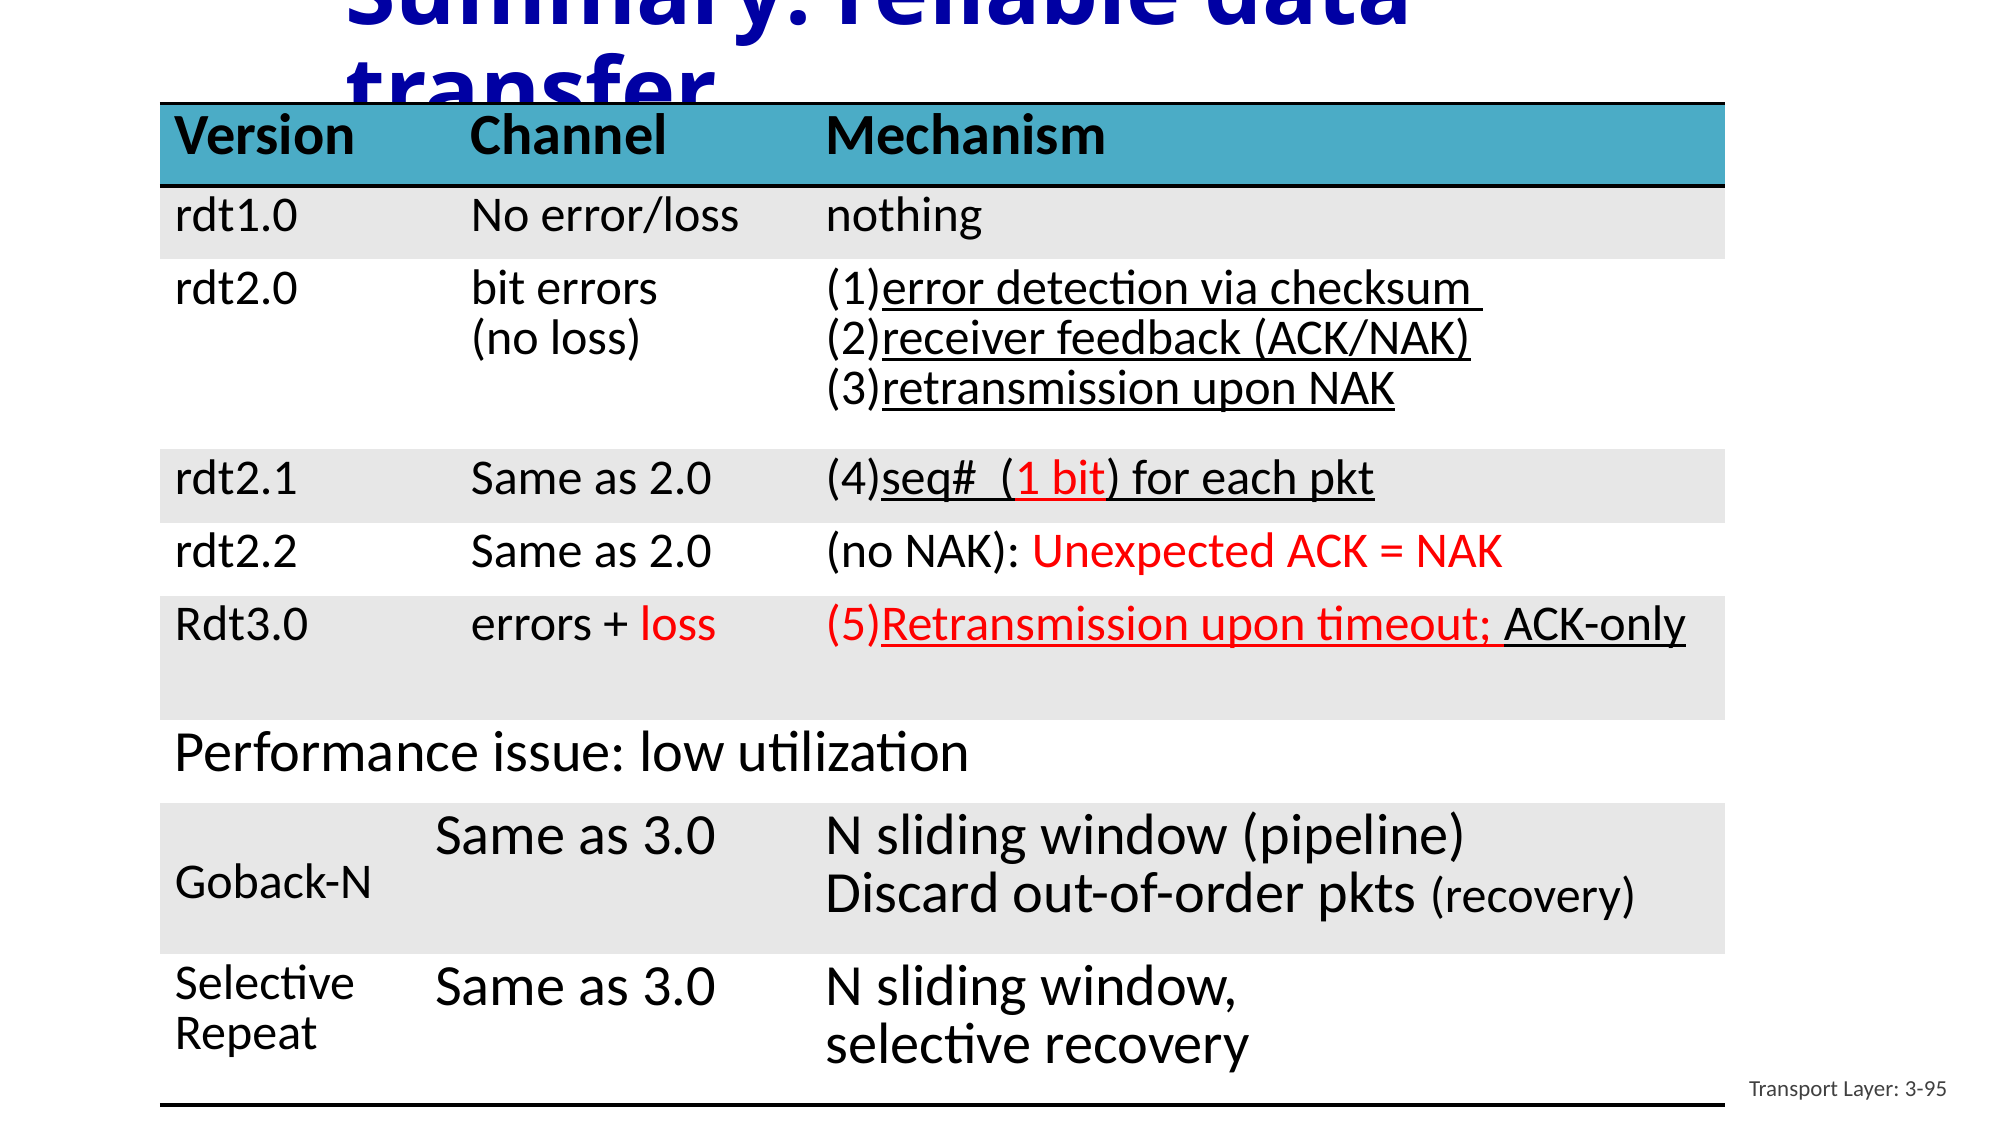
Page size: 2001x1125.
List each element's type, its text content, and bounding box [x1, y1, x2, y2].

table_cell Same as 2.0 [456, 523, 811, 596]
table_cell nothing [811, 188, 1725, 259]
table_cell N sliding window, selective recovery [811, 954, 1725, 1103]
table_cell rdt2.1 [160, 449, 456, 523]
table_header Version [160, 105, 456, 184]
table_cell (no NAK): Unexpected ACK = NAK [811, 523, 1725, 596]
table_cell errors + loss [456, 596, 811, 720]
table_cell N sliding window (pipeline) Discard out-of-order pkts (recovery) [811, 803, 1725, 954]
table_cell (4)seq# (1 bit) for each pkt [811, 449, 1725, 523]
table_cell Rdt3.0 [160, 596, 456, 720]
table_cell rdt2.0 [160, 259, 456, 449]
table_cell No error/loss [456, 188, 811, 259]
table_cell Same as 2.0 [456, 449, 811, 523]
table_header Channel [456, 105, 811, 184]
table_cell Same as 3.0 [420, 803, 811, 954]
table_cell error detection via checksum receiver feedback (ACK/NAK) retransmission upon NAK [811, 259, 1725, 449]
table_cell Selective Repeat [160, 954, 420, 1103]
table_cell rdt2.2 [160, 523, 456, 596]
table_cell Goback-N [160, 803, 420, 954]
table_cell rdt1.0 [160, 188, 456, 259]
table_cell Same as 3.0 [420, 954, 811, 1103]
slide_number Transport Layer: 3-95 [1512, 1056, 1963, 1117]
table_cell Performance issue: low utilization [160, 720, 1725, 803]
table_cell bit errors (no loss) [456, 259, 811, 449]
table_header Mechanism [811, 105, 1725, 184]
table_cell (5)Retransmission upon timeout; ACK-only [811, 596, 1725, 720]
title Summary: reliable data transfer [330, 0, 1606, 102]
